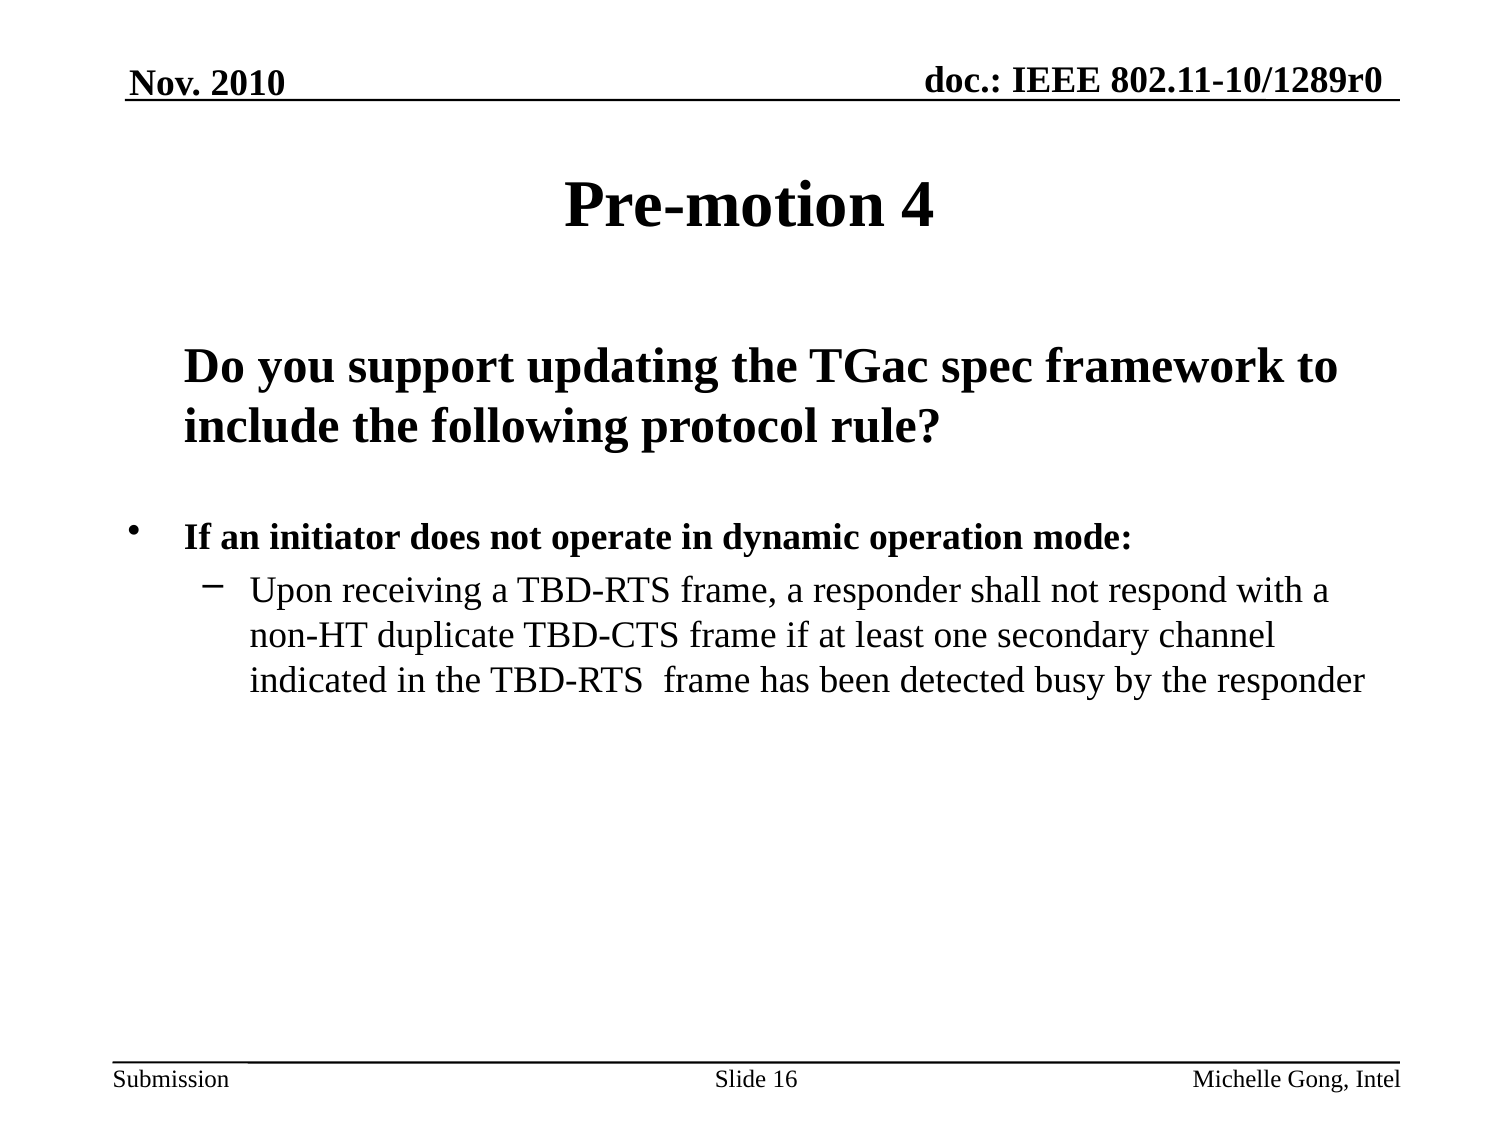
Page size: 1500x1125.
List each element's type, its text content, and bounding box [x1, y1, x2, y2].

title Pre-motion 4 [112, 112, 1388, 288]
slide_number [114, 50, 325, 100]
footer Michelle Gong, Intel [1189, 1061, 1402, 1093]
list Do you support updating the TGac spec framework to include the following protocol rule? If an initiator does not operate in dynamic operation mode: Upon receiving a TBD-RTS frame, a responder shall not respond with a non-HT duplicate TBD-CTS frame if at least one secondary channel indicated in the TBD-RTS frame has been detected busy by the responder [112, 324, 1388, 1001]
slide_number Slide 16 [712, 1061, 800, 1093]
